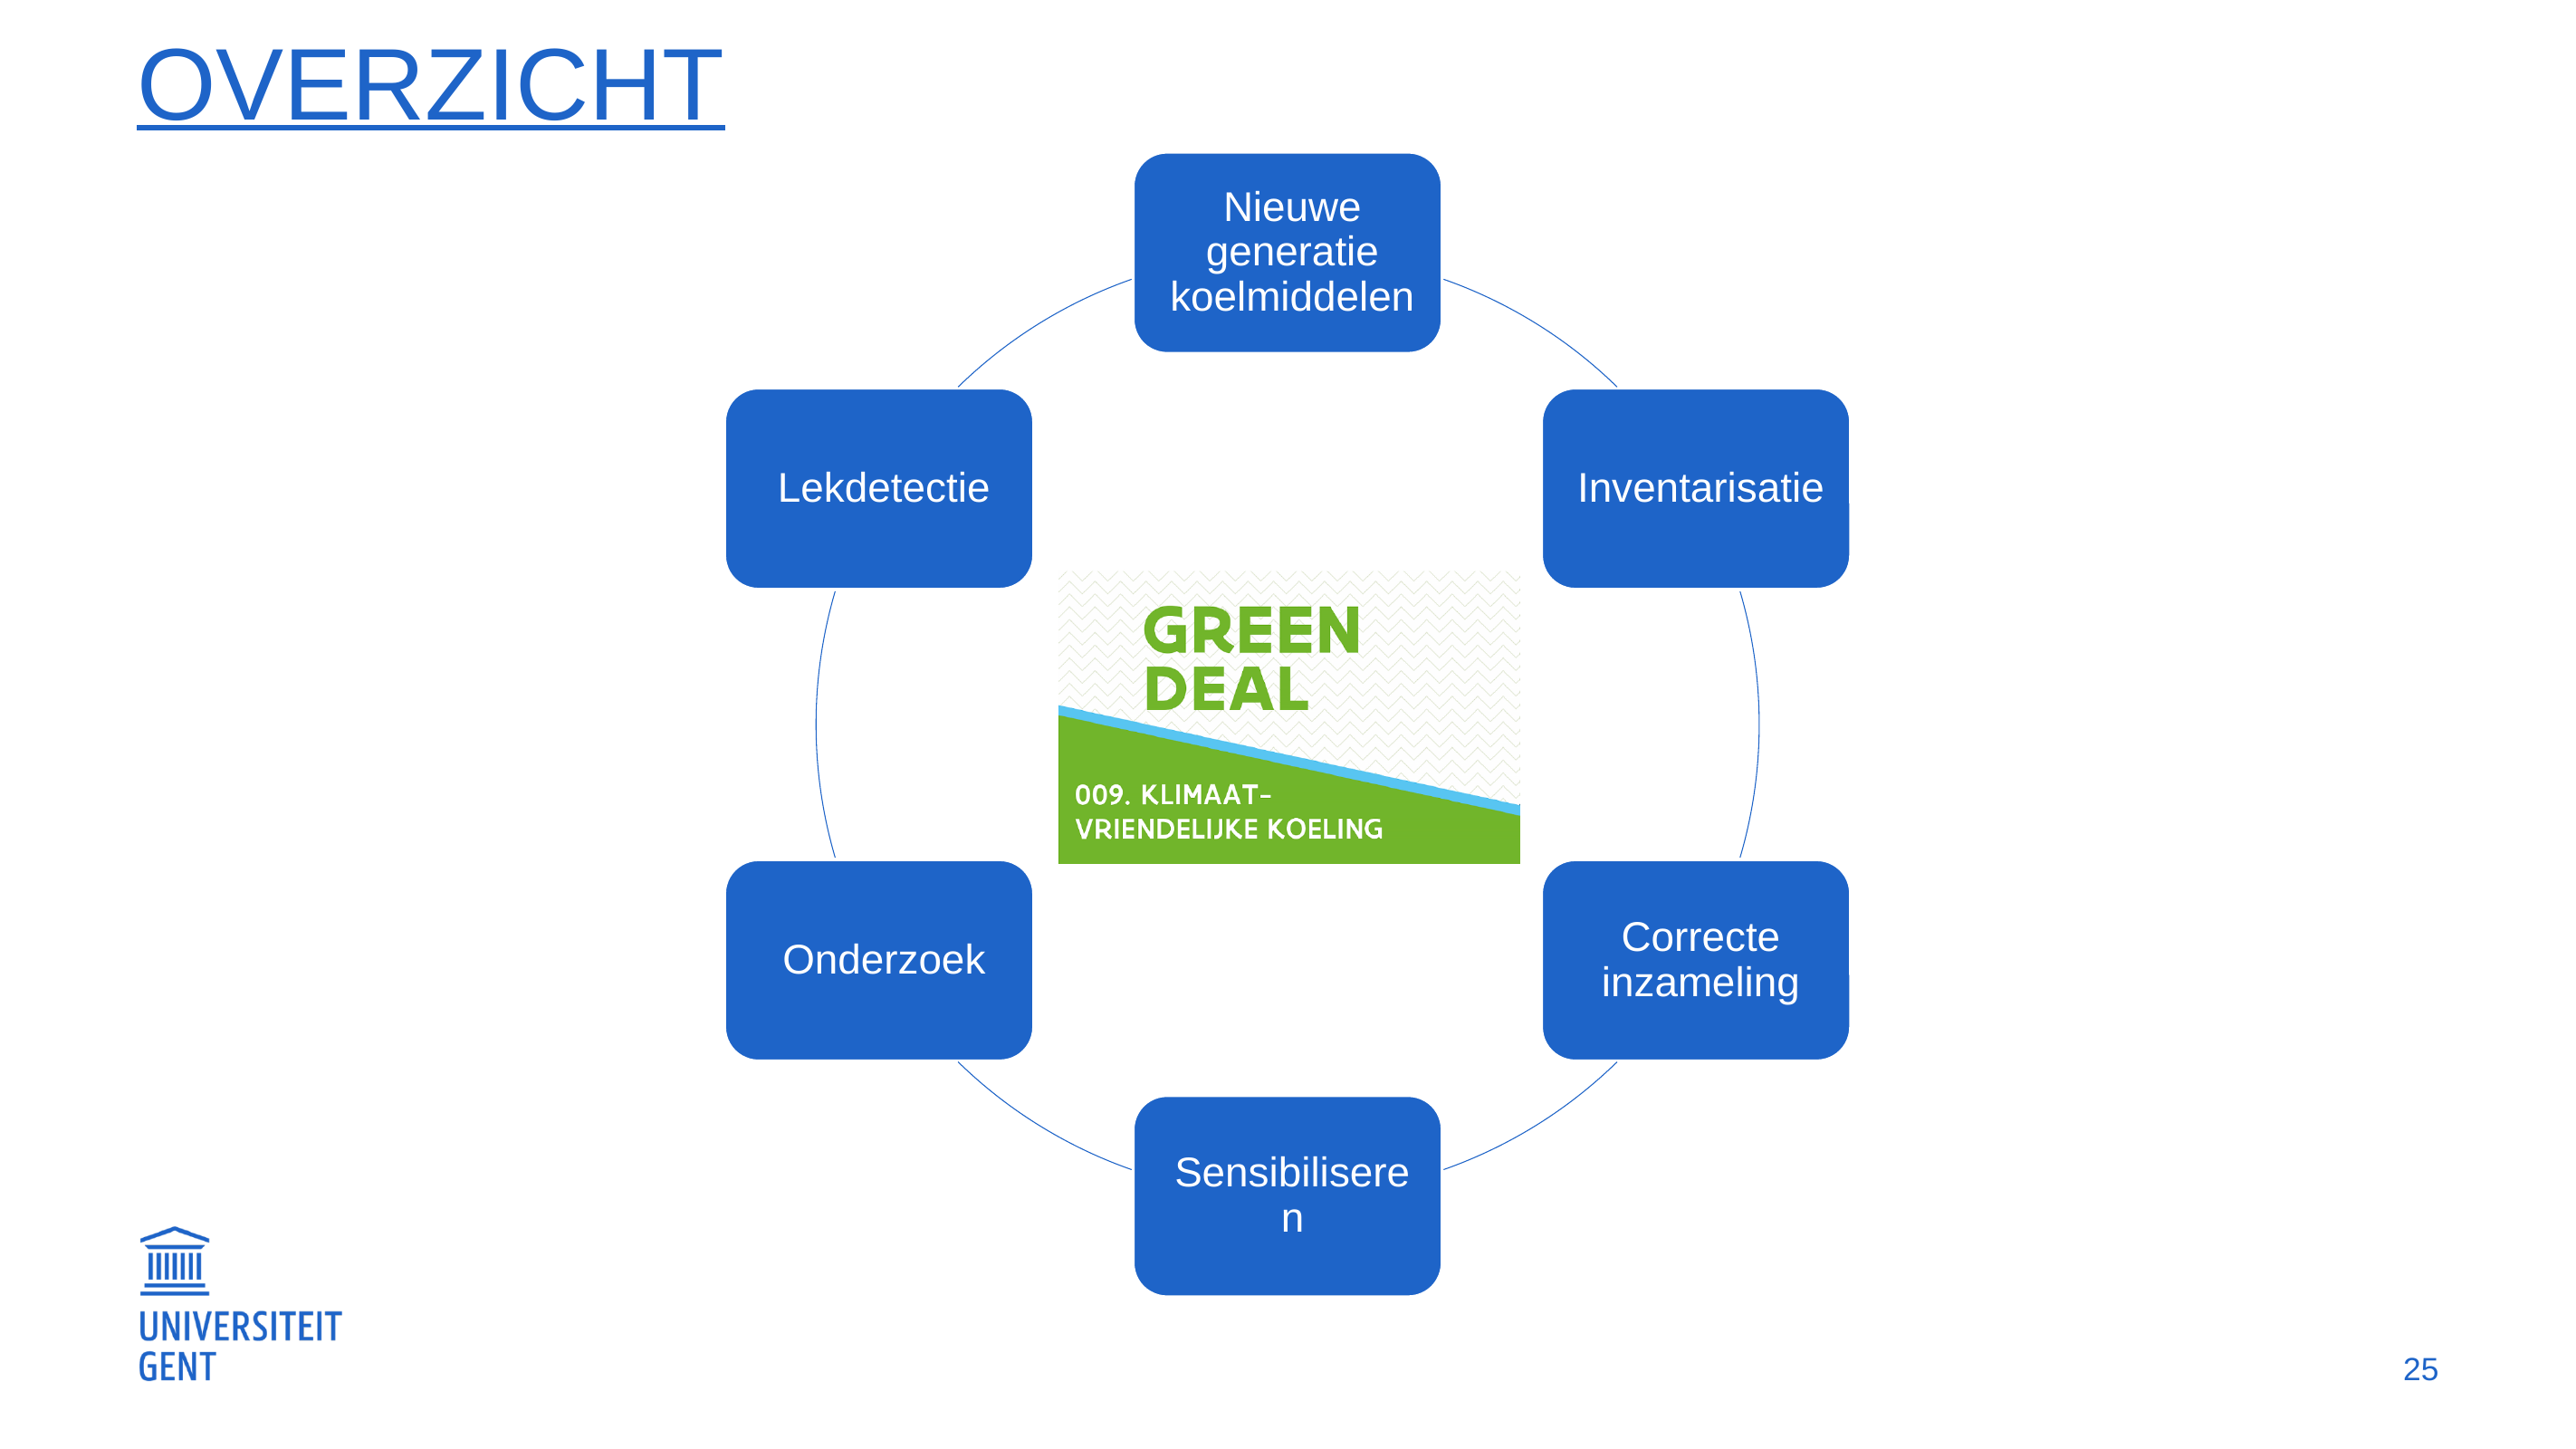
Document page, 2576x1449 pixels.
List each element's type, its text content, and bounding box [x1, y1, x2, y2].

picture [72, 1174, 415, 1449]
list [1058, 570, 1520, 864]
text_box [429, 151, 2147, 1298]
title Overzicht [123, 20, 2456, 149]
slide_number 25 [2315, 1329, 2453, 1407]
